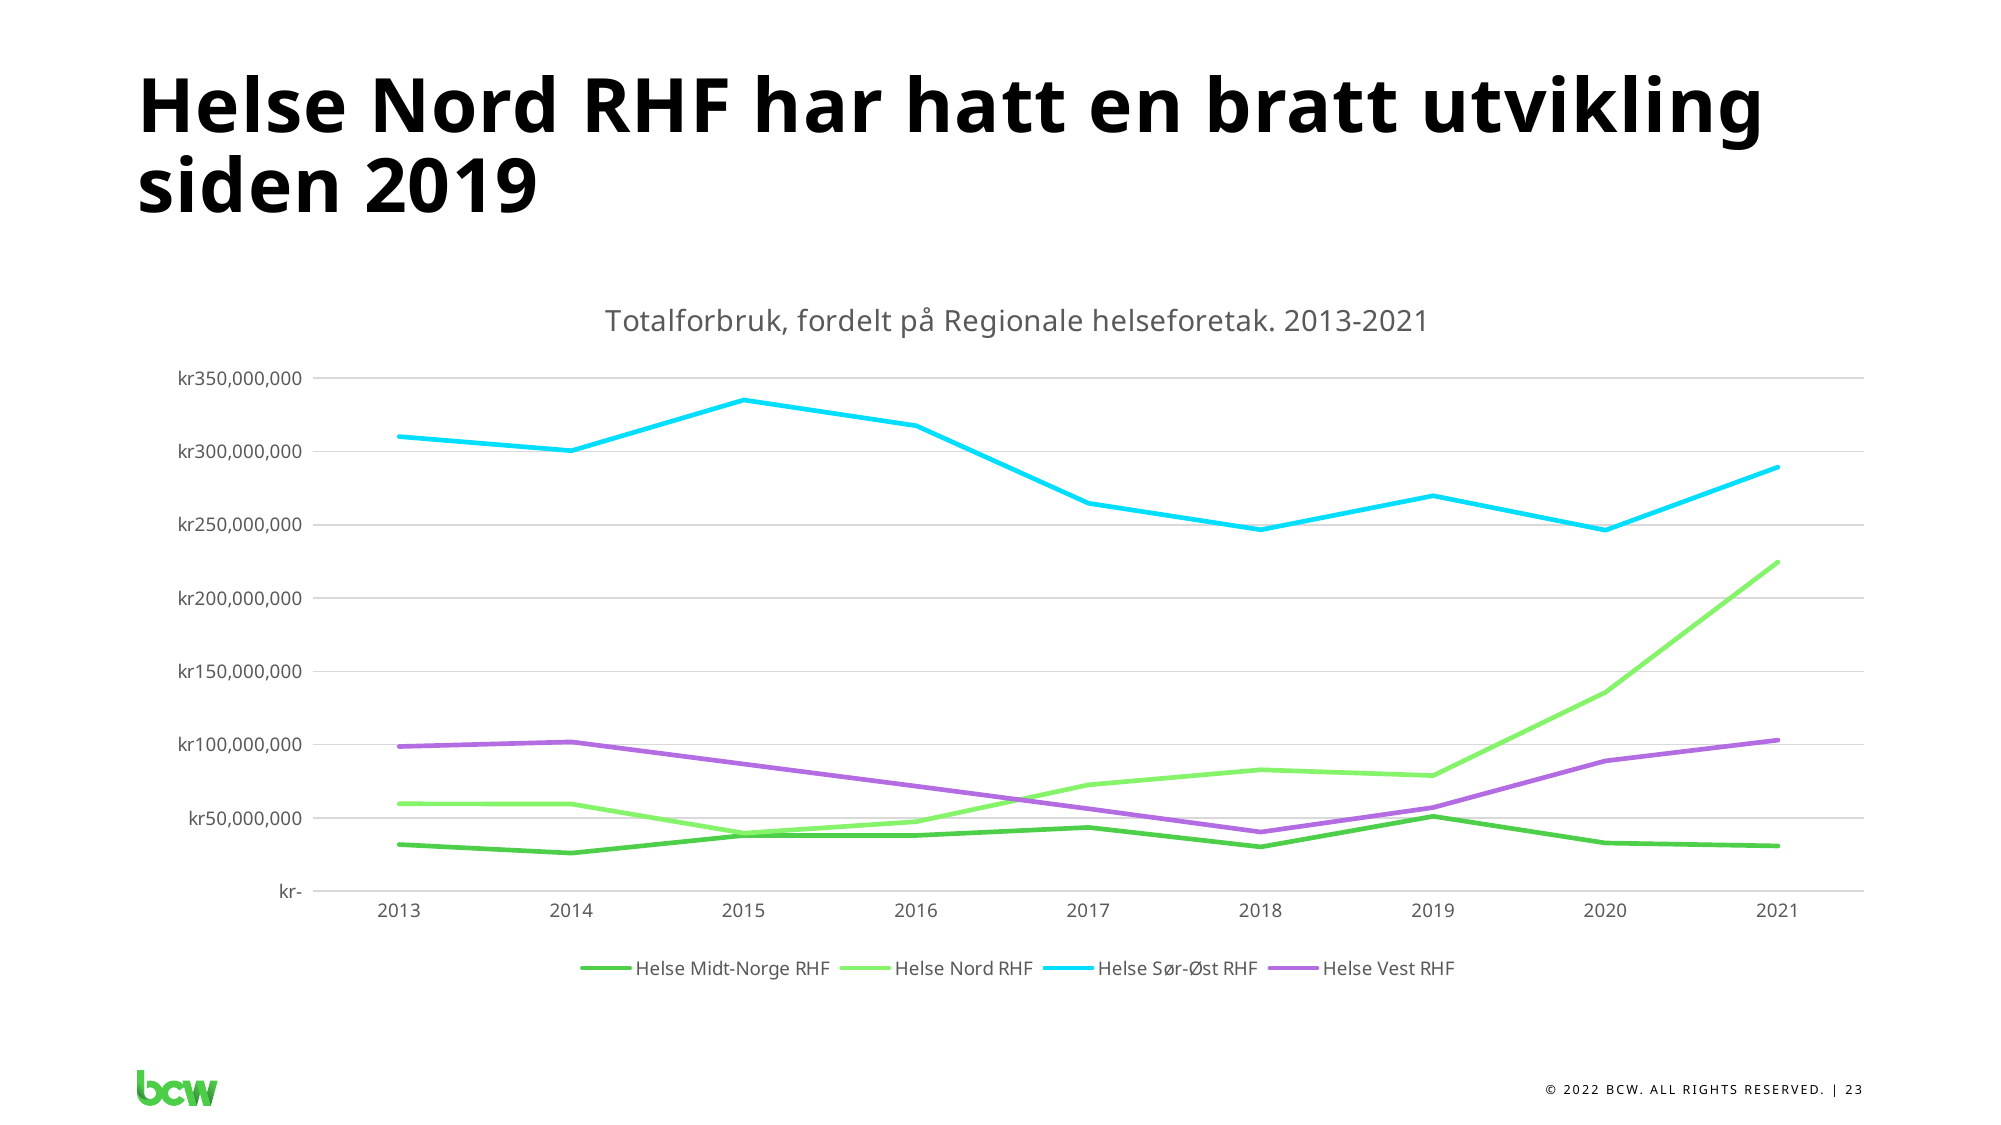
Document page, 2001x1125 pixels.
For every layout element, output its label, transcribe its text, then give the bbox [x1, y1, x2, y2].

picture [137, 1070, 218, 1106]
chart [137, 268, 1900, 988]
title Helse Nord RHF har hatt en bratt utvikling siden 2019 [137, 66, 1863, 237]
